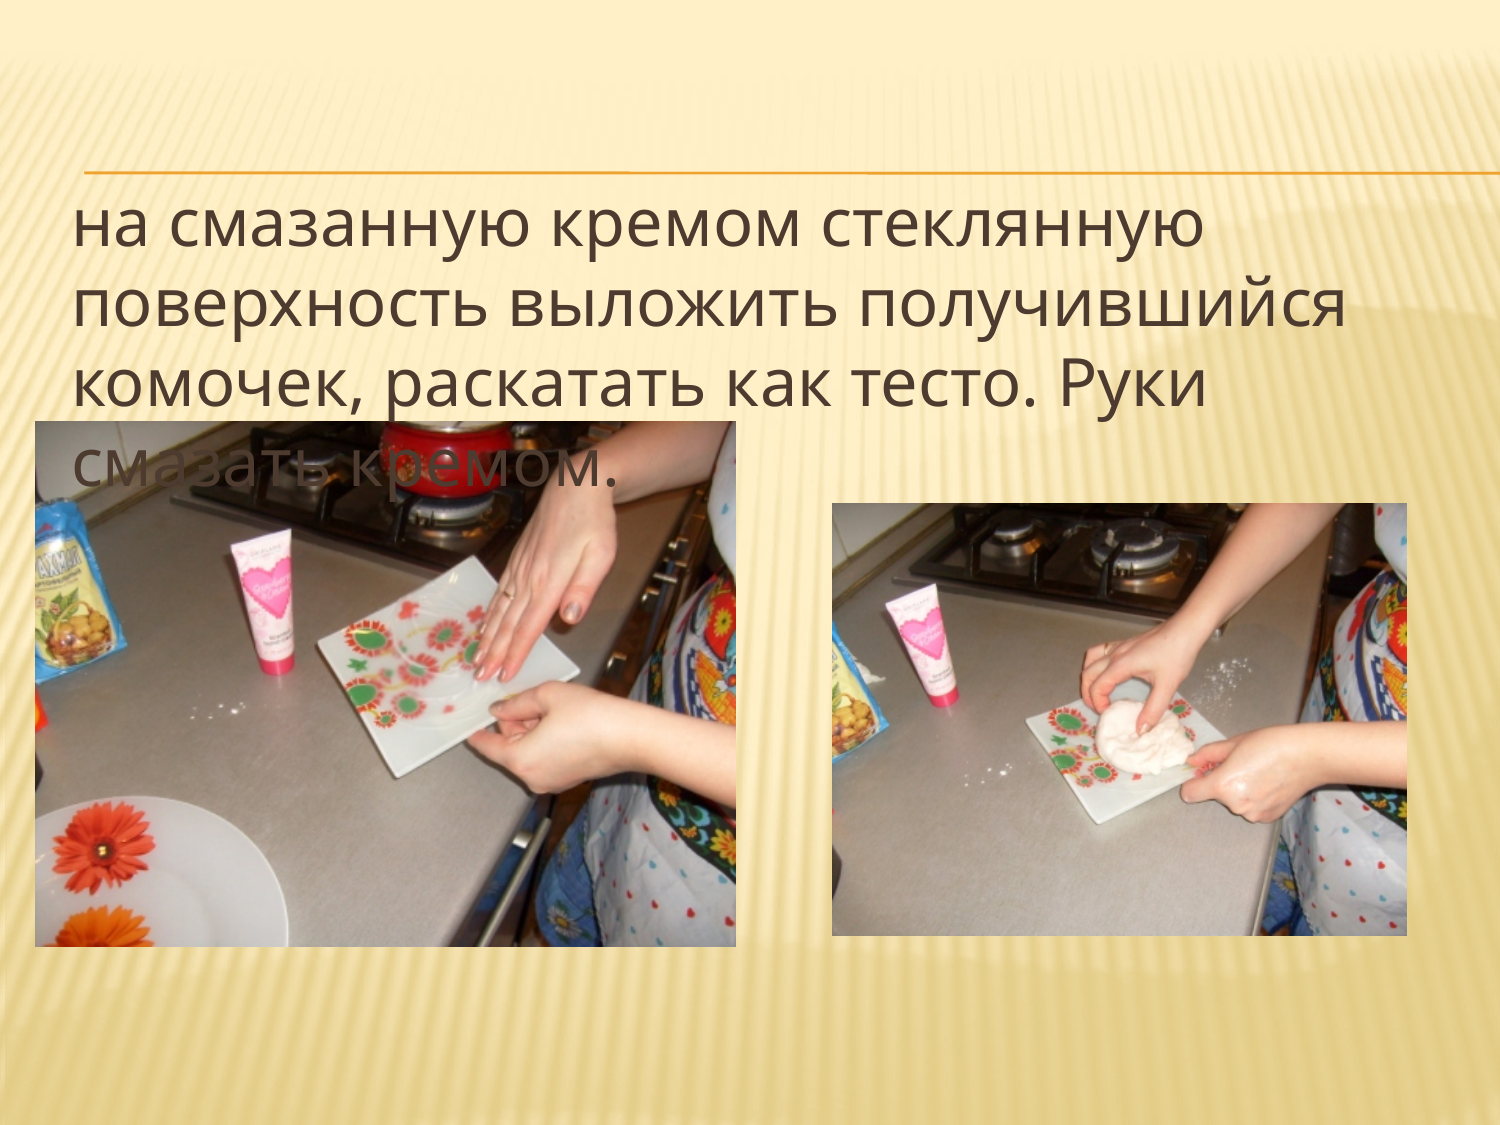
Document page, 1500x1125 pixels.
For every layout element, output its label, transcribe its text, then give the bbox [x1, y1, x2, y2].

list на смазанную кремом стеклянную поверхность выложить получившийся комочек, раскатать как тесто. Руки смазать кремом. [0, 172, 1447, 544]
picture [831, 503, 1408, 936]
picture [34, 421, 736, 948]
